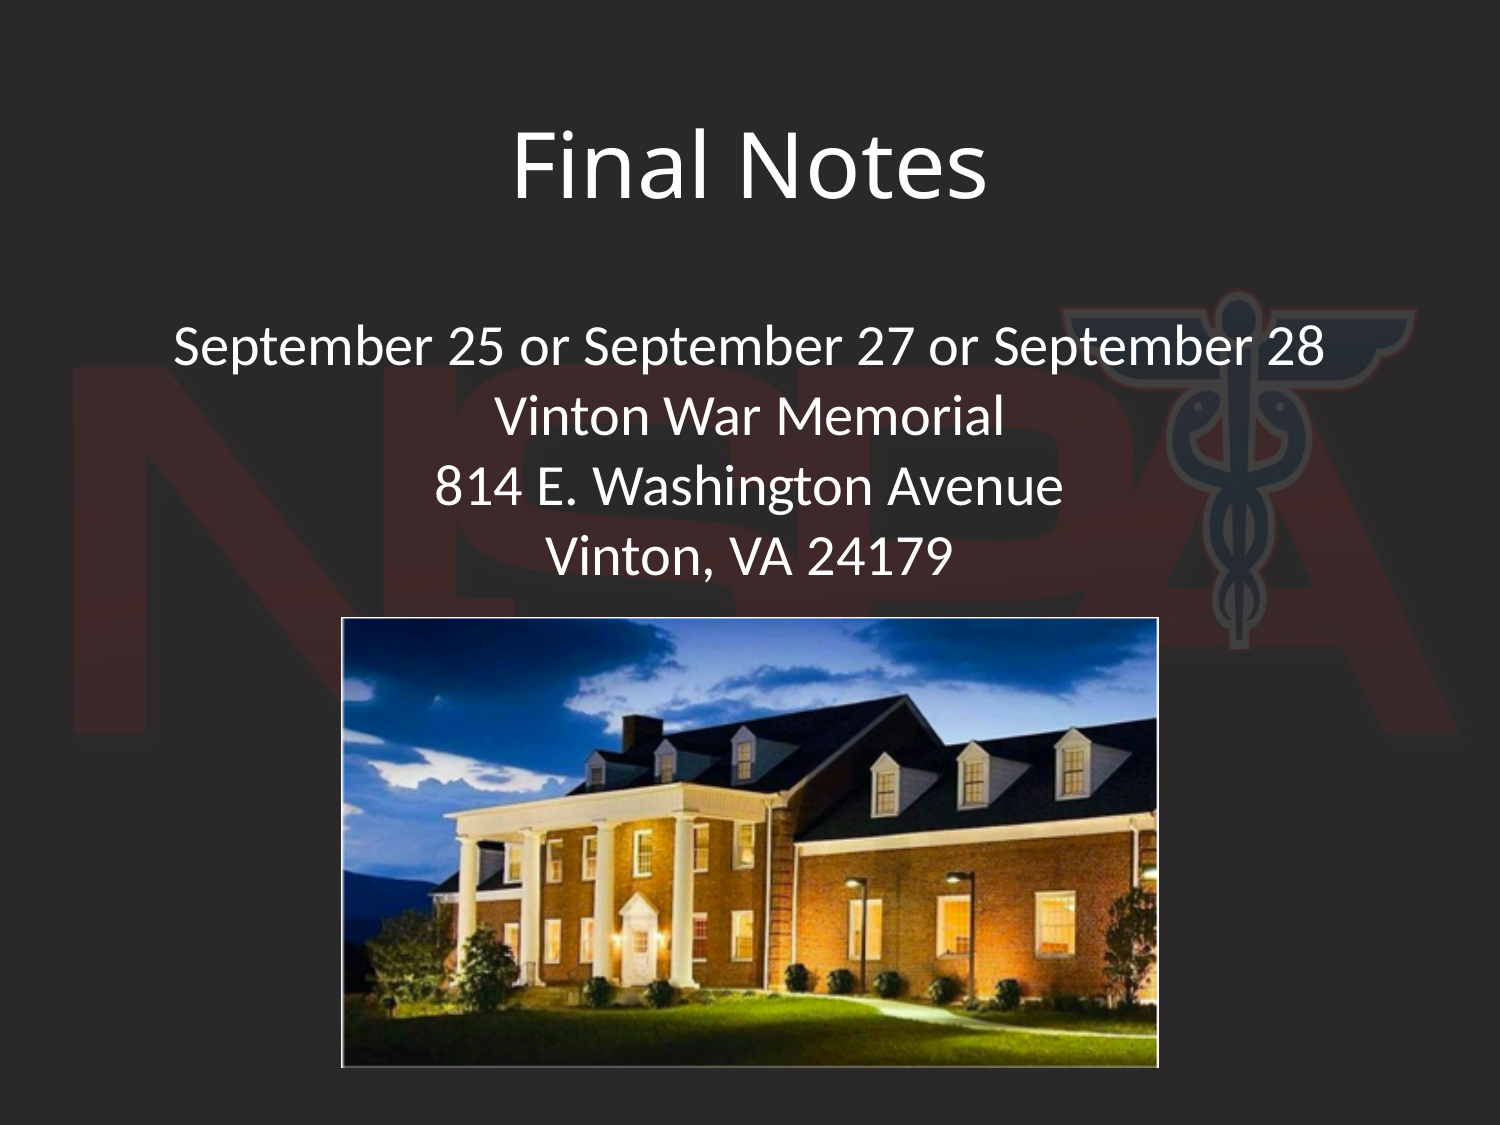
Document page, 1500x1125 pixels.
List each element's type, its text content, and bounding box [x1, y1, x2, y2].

title Final Notes [103, 59, 1397, 278]
picture [0, 0, 1500, 1125]
list September 25 or September 27 or September 28 Vinton War Memorial 814 E. Washington Avenue Vinton, VA 24179 [103, 299, 1397, 596]
